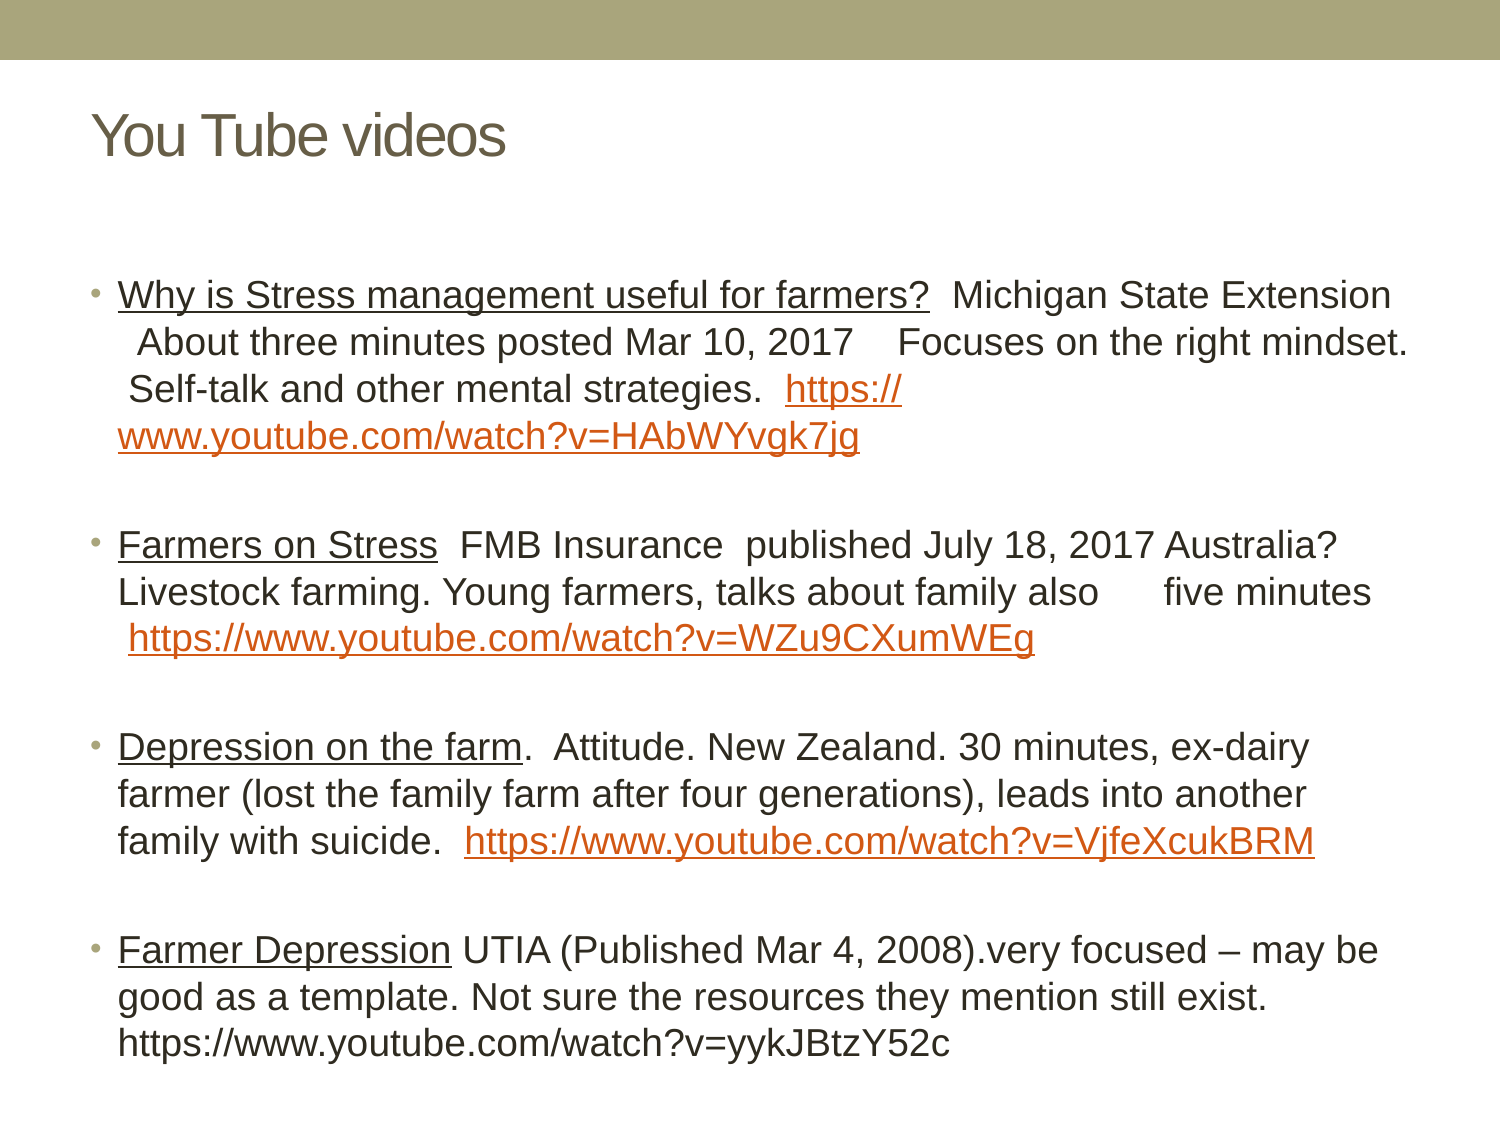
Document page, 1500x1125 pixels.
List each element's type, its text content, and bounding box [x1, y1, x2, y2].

list Why is Stress management useful for farmers? Michigan State Extension About three minutes posted Mar 10, 2017 Focuses on the right mindset. Self-talk and other mental strategies. https://www.youtube.com/watch?v=HAbWYvgk7jg Farmers on Stress FMB Insurance published July 18, 2017 Australia? Livestock farming. Young farmers, talks about family also five minutes https://www.youtube.com/watch?v=WZu9CXumWEg Depression on the farm. Attitude. New Zealand. 30 minutes, ex-dairy farmer (lost the family farm after four generations), leads into another family with suicide. https://www.youtube.com/watch?v=VjfeXcukBRM Farmer Depression UTIA (Published Mar 4, 2008).very focused – may be good as a template. Not sure the resources they mention still exist. https://www.youtube.com/watch?v=yykJBtzY52c [75, 262, 1425, 1075]
title You Tube videos [75, 87, 1425, 250]
